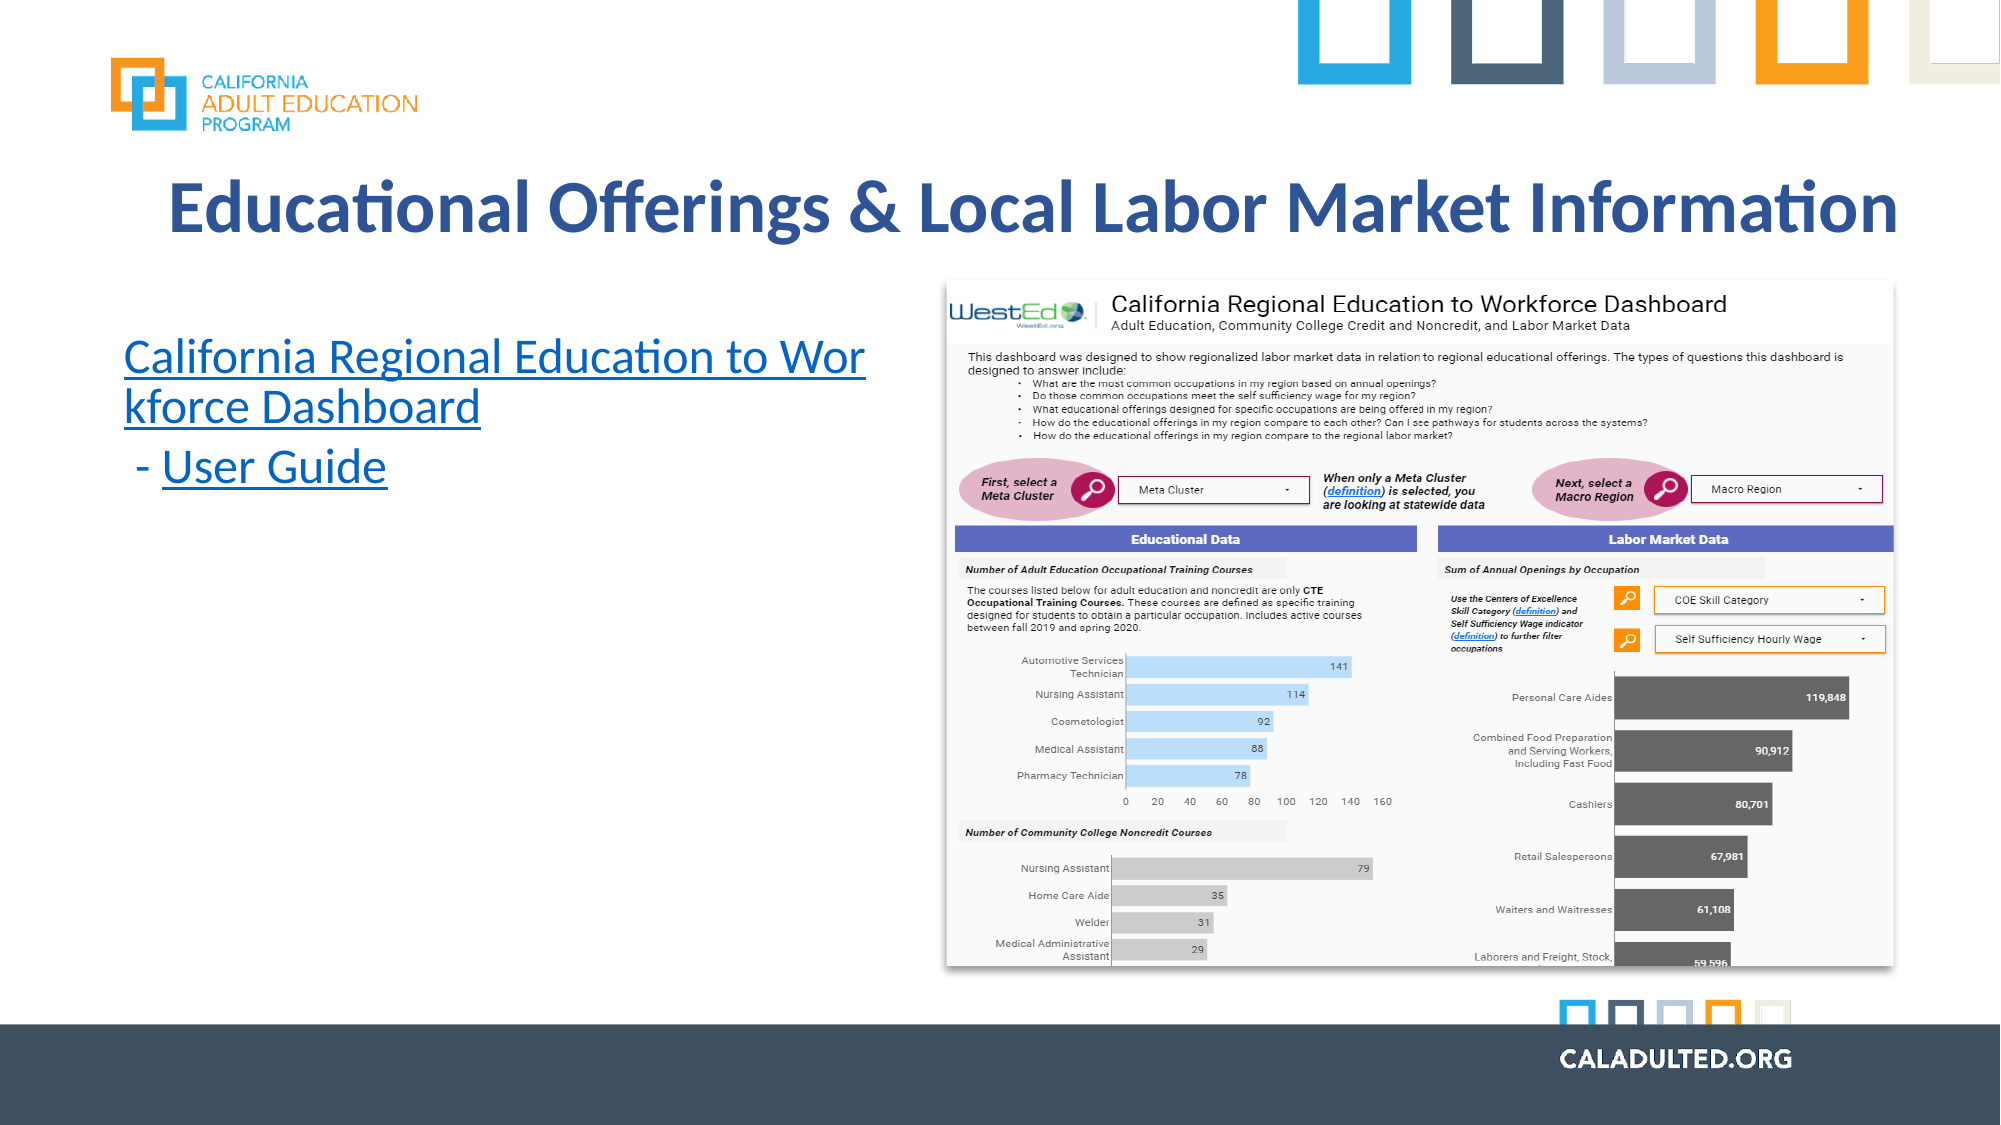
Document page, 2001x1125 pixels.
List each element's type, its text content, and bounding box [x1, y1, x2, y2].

title Educational Offerings & Local Labor Market Information [106, 159, 1964, 281]
list California Regional Education to Workforce Dashboard - User Guide [106, 280, 877, 594]
picture [0, 0, 2000, 1125]
